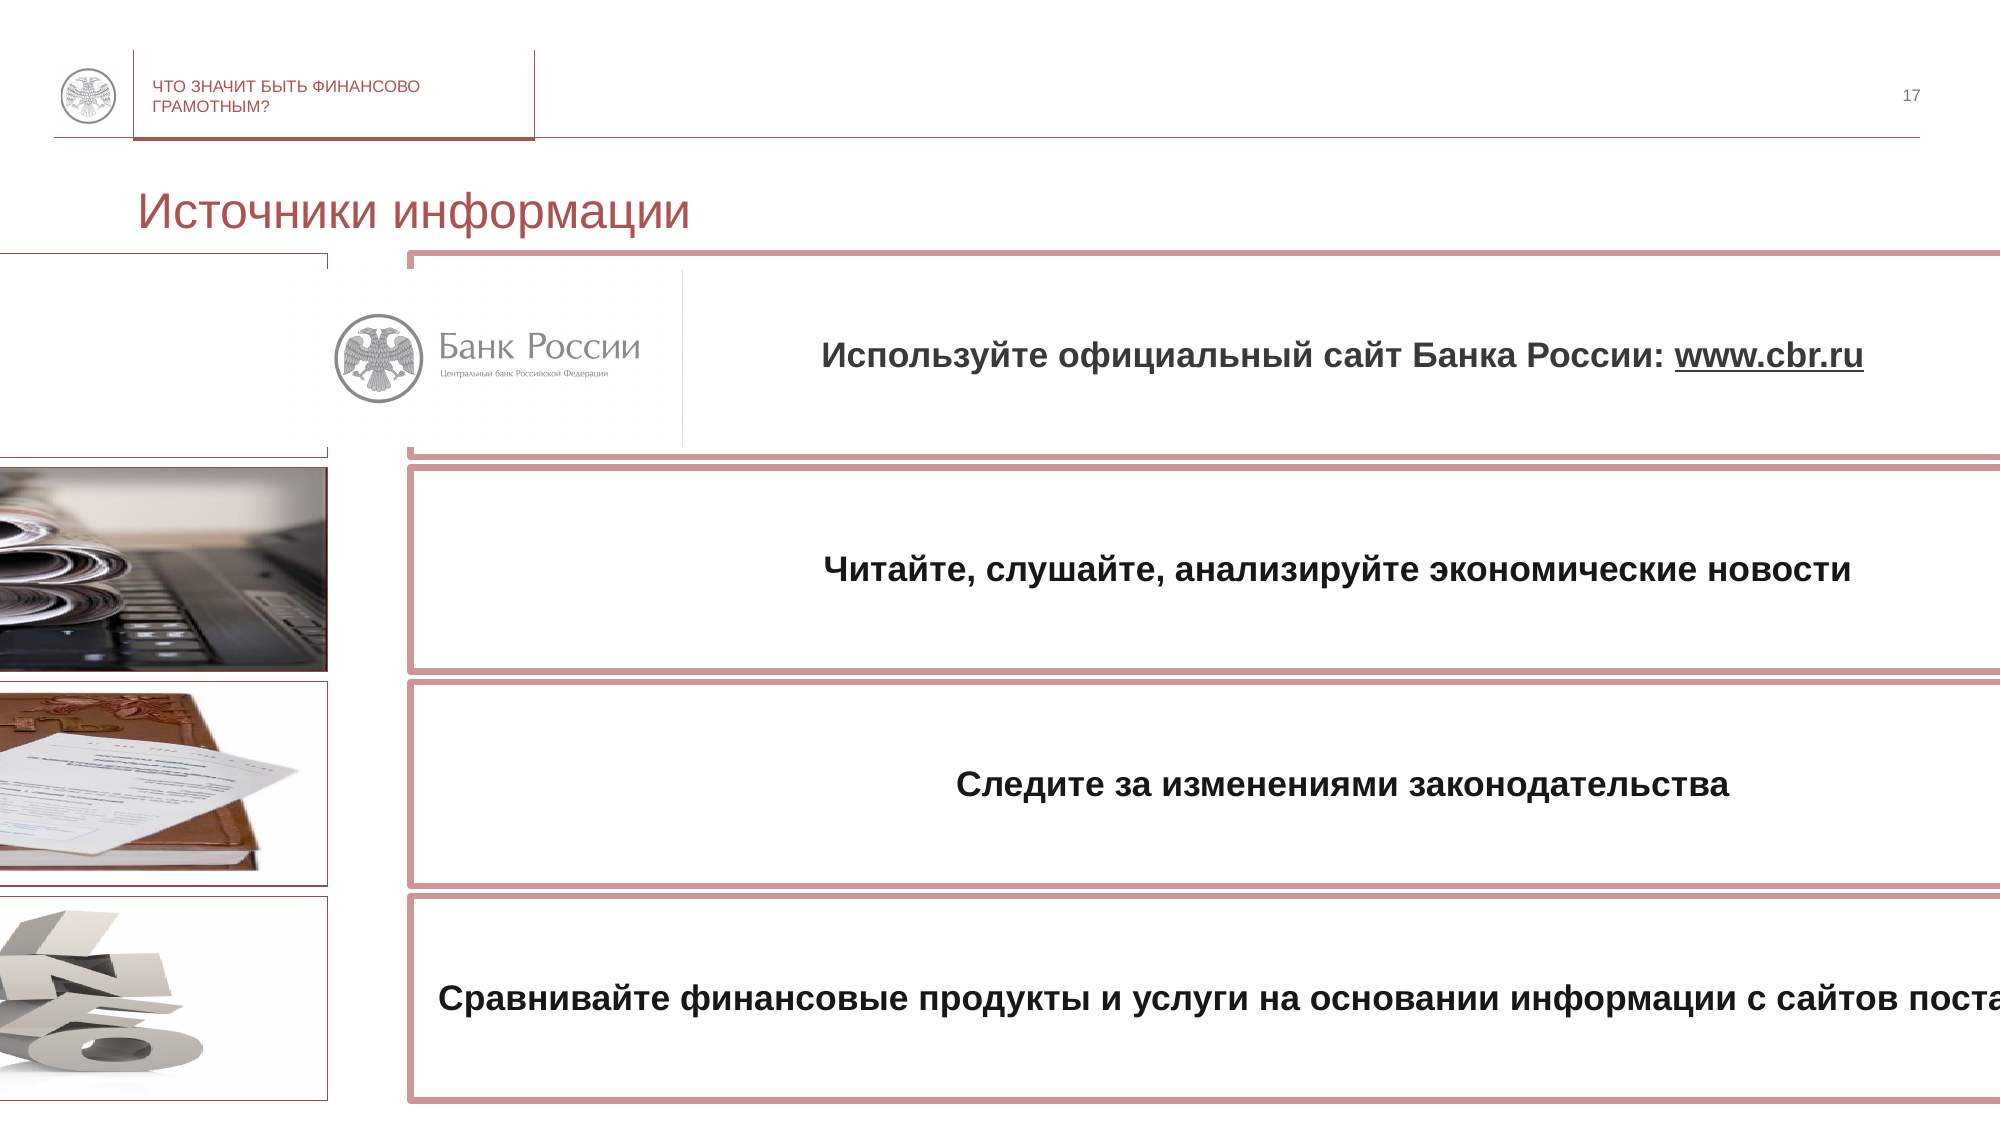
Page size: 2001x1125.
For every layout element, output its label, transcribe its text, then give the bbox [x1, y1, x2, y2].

slide_number 17 [1842, 56, 1921, 134]
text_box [0, 253, 2000, 1101]
title Источники информации [137, 139, 1920, 253]
picture [60, 68, 118, 124]
picture [290, 269, 683, 447]
